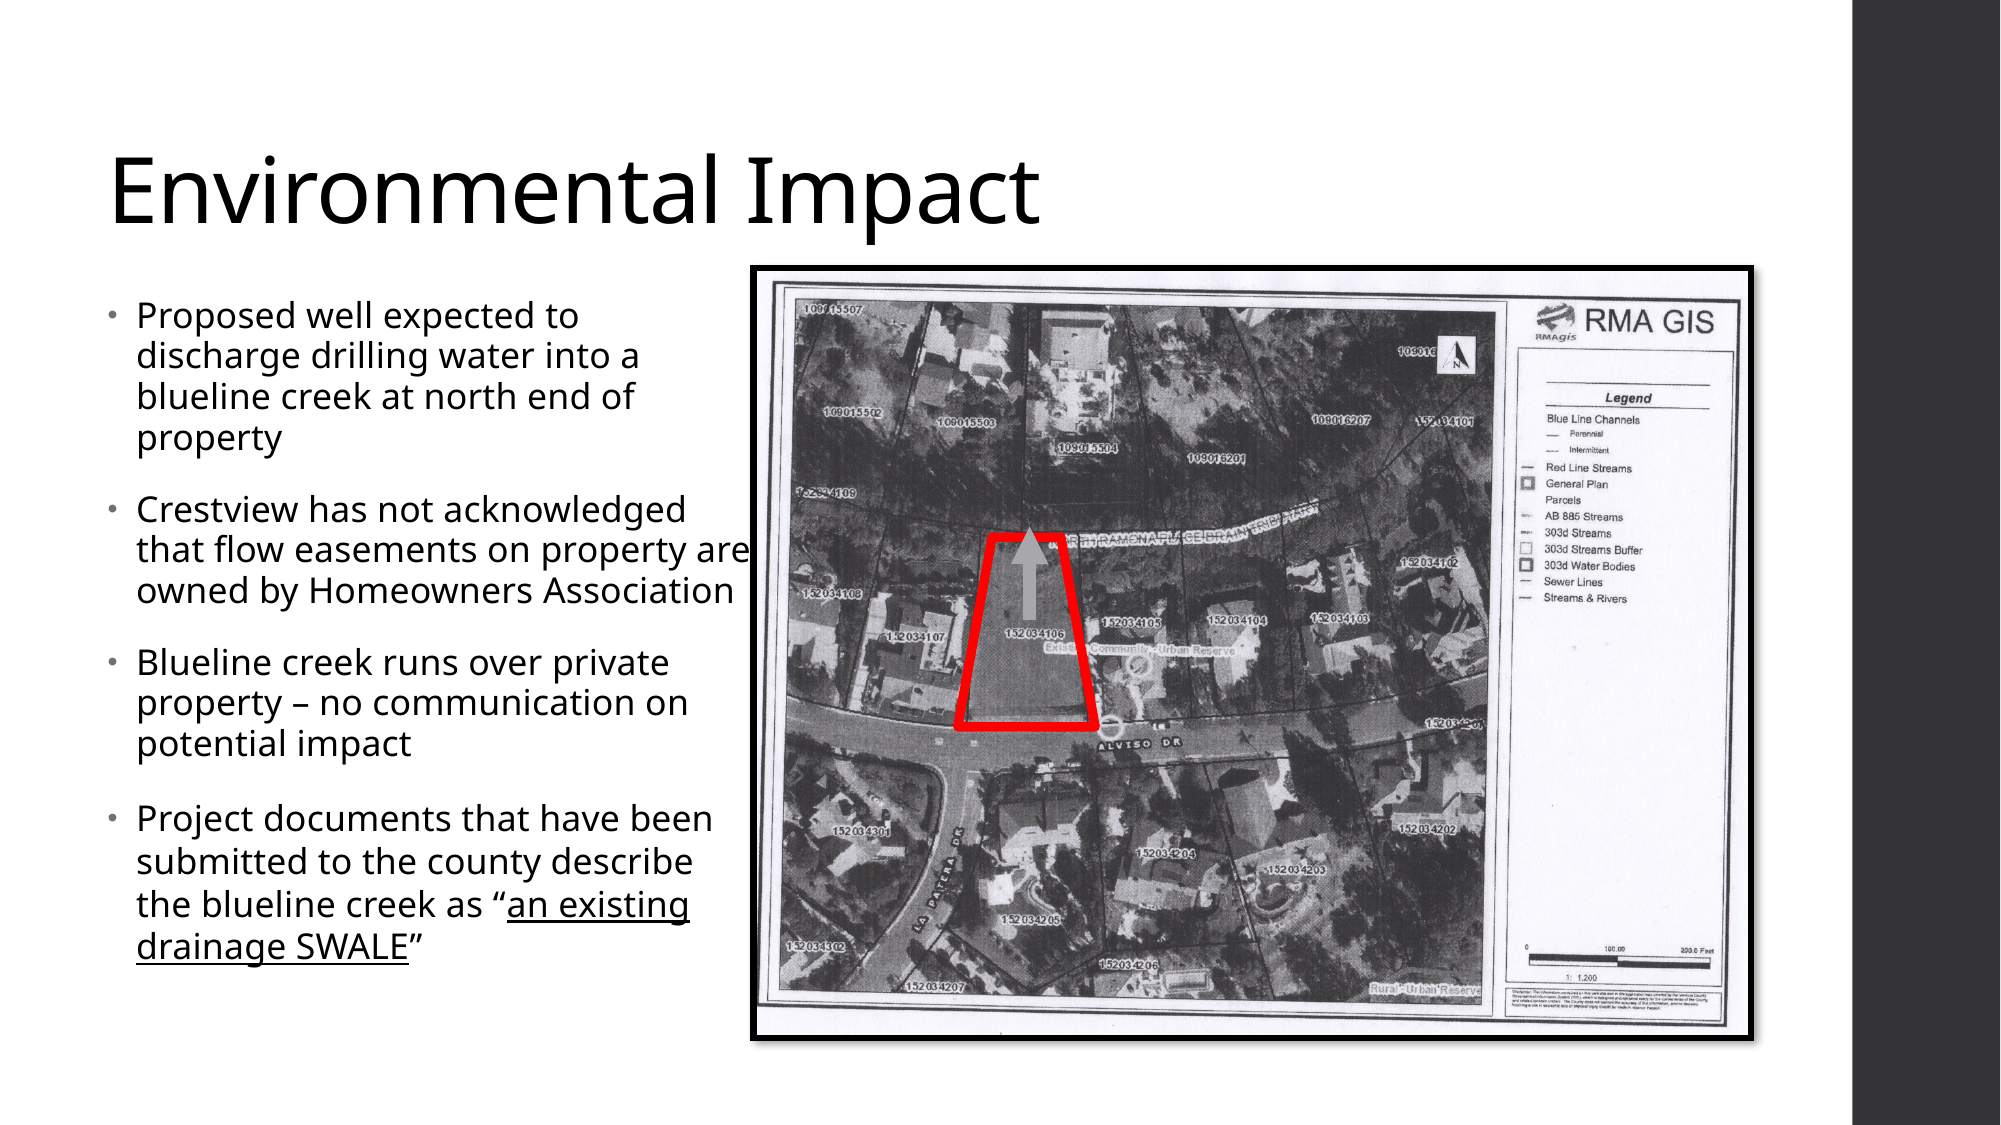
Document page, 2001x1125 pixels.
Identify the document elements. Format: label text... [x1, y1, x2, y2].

title Environmental Impact [92, 33, 1683, 251]
picture [756, 271, 1749, 1036]
list Proposed well expected to discharge drilling water into a blueline creek at north end of property Crestview has not acknowledged that flow easements on property are owned by Homeowners Association Blueline creek runs over private property – no communication on potential impact Project documents that have been submitted to the county describe the blueline creek as “an existing drainage SWALE” [92, 288, 748, 1018]
